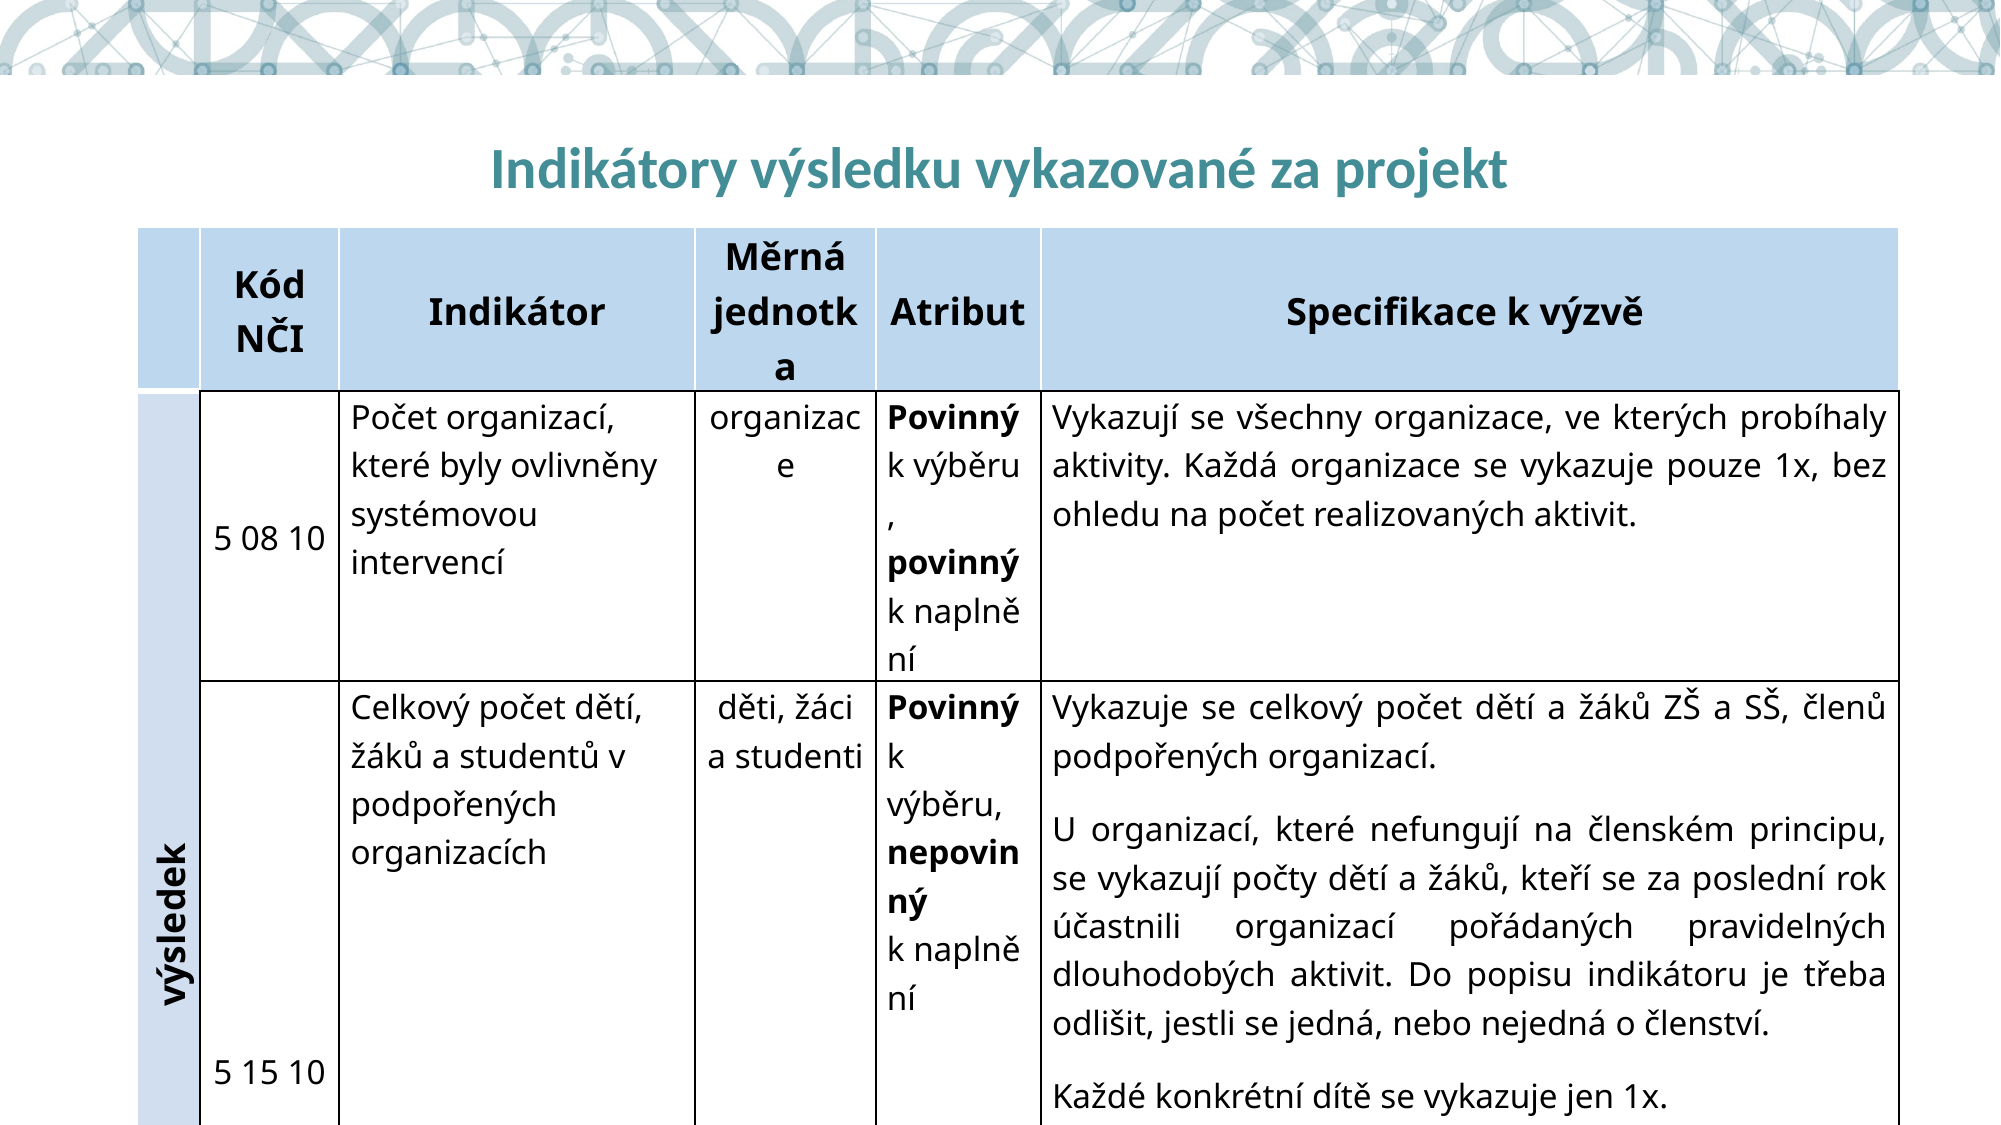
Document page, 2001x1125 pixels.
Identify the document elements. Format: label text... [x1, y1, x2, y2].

table_cell Celkový počet dětí, žáků a studentů v podpořených organizacích [340, 682, 694, 1125]
picture [0, 0, 2000, 75]
table_cell děti, žáci a studenti [696, 682, 875, 1125]
table_cell Vykazují se všechny organizace, ve kterých probíhaly aktivity. Každá organizace se vykazuje pouze 1x, bez ohledu na počet realizovaných aktivit. [1042, 392, 1898, 680]
table_cell 5 15 10 [201, 682, 338, 1125]
title Indikátory výsledku vykazované za projekt [137, 111, 1863, 226]
table_header Indikátor [340, 228, 694, 390]
table_cell Počet organizací, které byly ovlivněny systémovou intervencí [340, 392, 694, 680]
table_header Specifikace k výzvě [1042, 228, 1898, 390]
table_cell 5 08 10 [201, 392, 338, 680]
table_cell výsledek [138, 394, 199, 1125]
table_cell Vykazuje se celkový počet dětí a žáků ZŠ a SŠ, členů podpořených organizací. U organizací, které nefungují na členském principu, se vykazují počty dětí a žáků, kteří se za poslední rok účastnili organizací pořádaných pravidelných dlouhodobých aktivit. Do popisu indikátoru je třeba odlišit, jestli se jedná, nebo nejedná o členství. Každé konkrétní dítě se vykazuje jen 1x. V Žádosti o podporu se uvádí výchozí i cílová hodnota. Indikátor není povinný k naplnění, cílová hodnota je orientační a její nedosažení nebude sankcionováno. Výchozí hodnota indikátoru se uvádí k datu předložení žádosti. [1042, 682, 1898, 1125]
table_header [138, 228, 199, 388]
table_header Atribut [877, 228, 1040, 390]
table_cell organizace [696, 392, 875, 680]
table_header Měrná jednotka [696, 228, 875, 390]
table_cell Povinný k výběru, nepovinný k naplnění [877, 682, 1040, 1125]
table_cell Povinný k výběru, povinný k naplnění [877, 392, 1040, 680]
table_header Kód NČI [201, 228, 338, 390]
